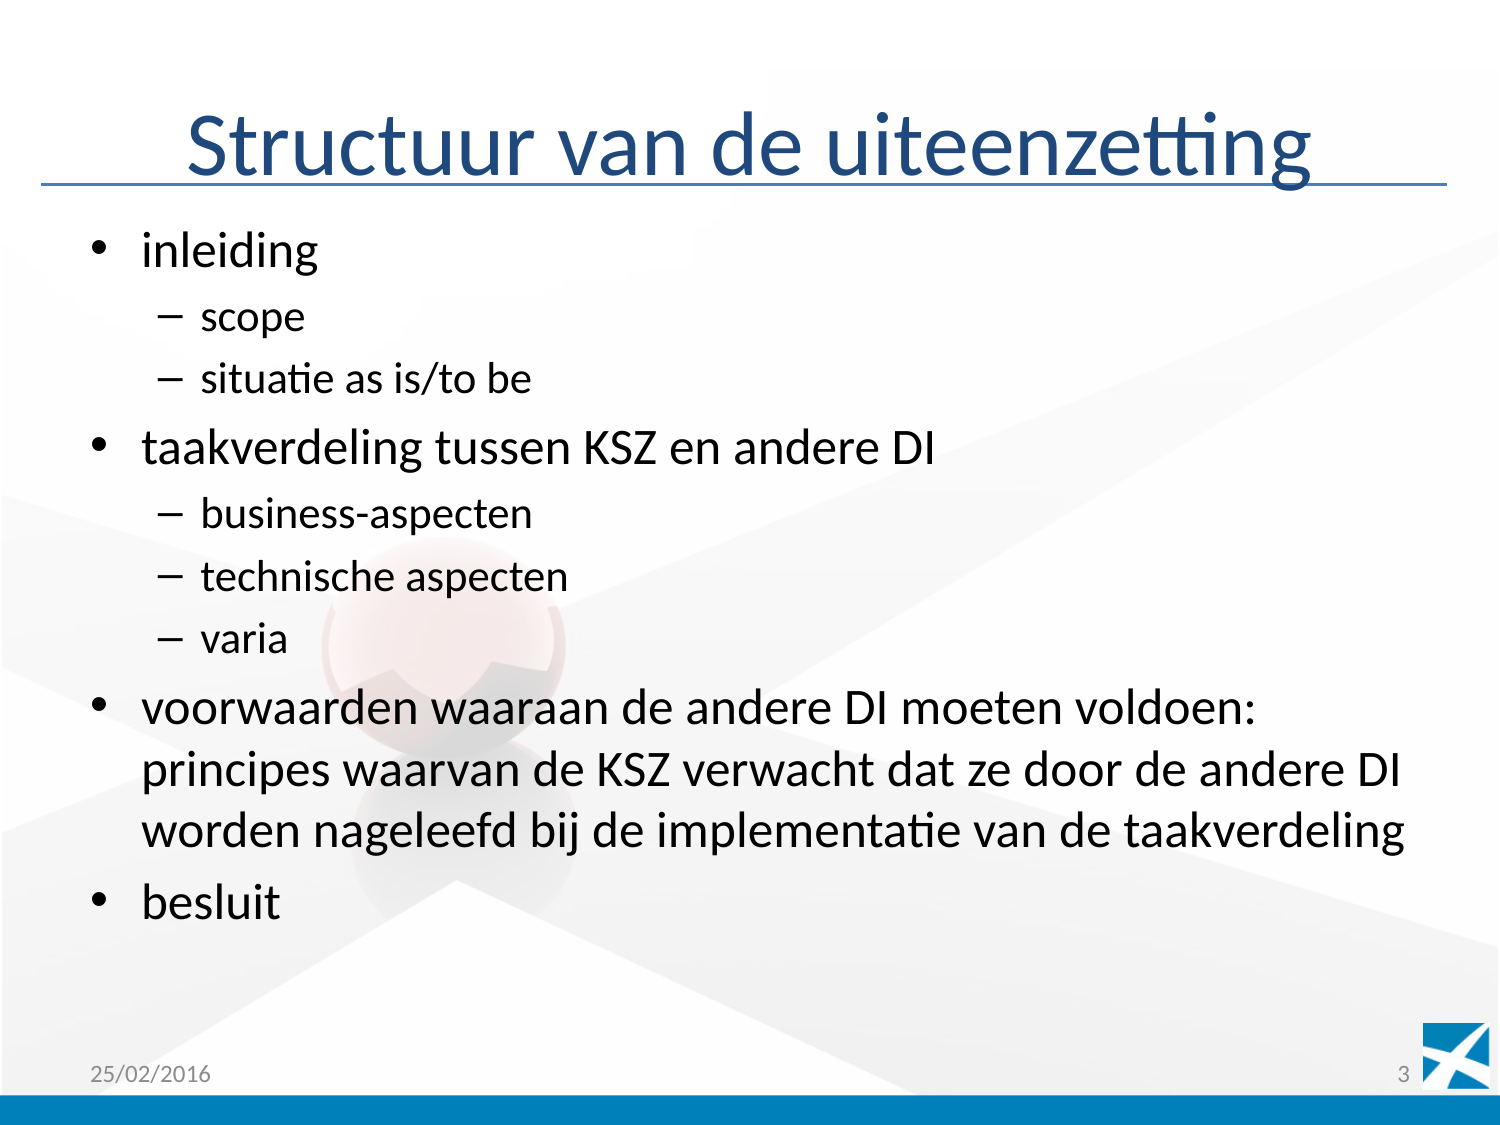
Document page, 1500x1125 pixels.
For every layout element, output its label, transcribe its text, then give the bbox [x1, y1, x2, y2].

slide_number 3 [1074, 1042, 1425, 1103]
title Structuur van de uiteenzetting [75, 45, 1425, 208]
list inleiding scope situatie as is/to be taakverdeling tussen KSZ en andere DI business-aspecten technische aspecten varia voorwaarden waaraan de andere DI moeten voldoen: principes waarvan de KSZ verwacht dat ze door de andere DI worden nageleefd bij de implementatie van de taakverdeling besluit [75, 208, 1425, 1005]
picture [1425, 1023, 1490, 1090]
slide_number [75, 1042, 425, 1103]
